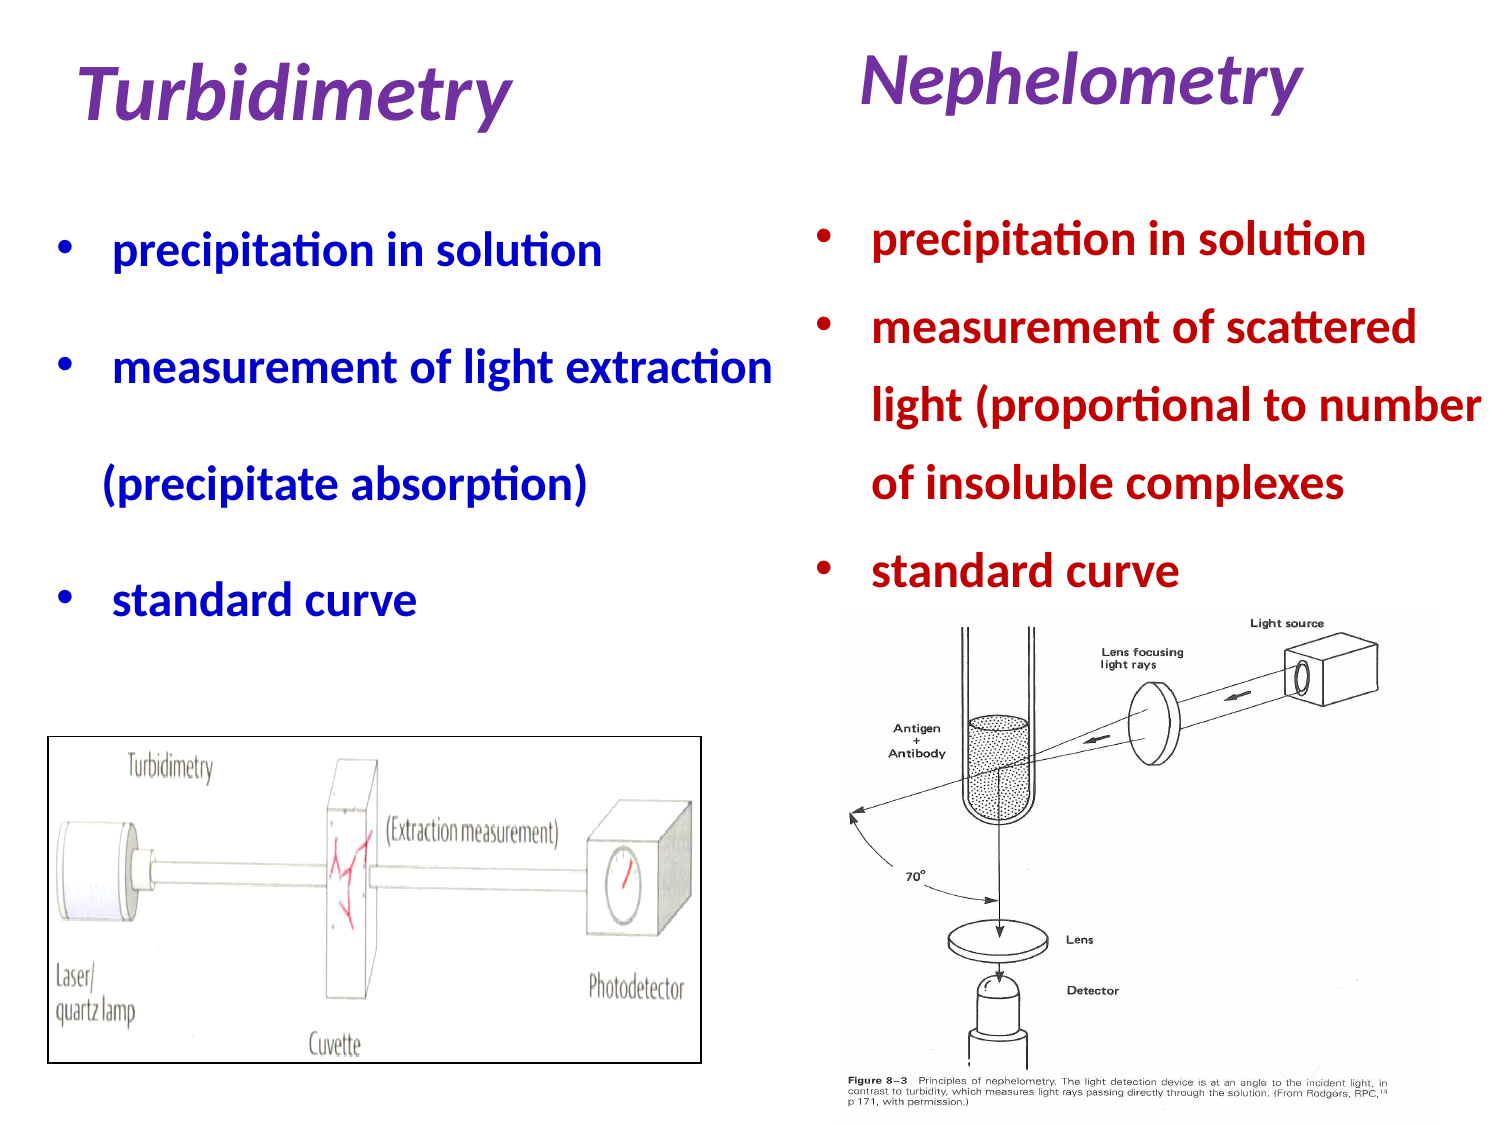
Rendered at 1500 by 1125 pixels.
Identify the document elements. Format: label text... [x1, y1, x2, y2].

picture [837, 607, 1438, 1125]
picture [48, 737, 701, 1063]
title Turbidimetry [0, 31, 588, 145]
text_box Nephelometry [662, 0, 1500, 150]
list precipitation in solution measurement of light extraction (precipitate absorption) standard curve [41, 162, 800, 638]
text_box precipitation in solution measurement of scattered light (proportional to number of insoluble complexes standard curve [800, 149, 1500, 650]
